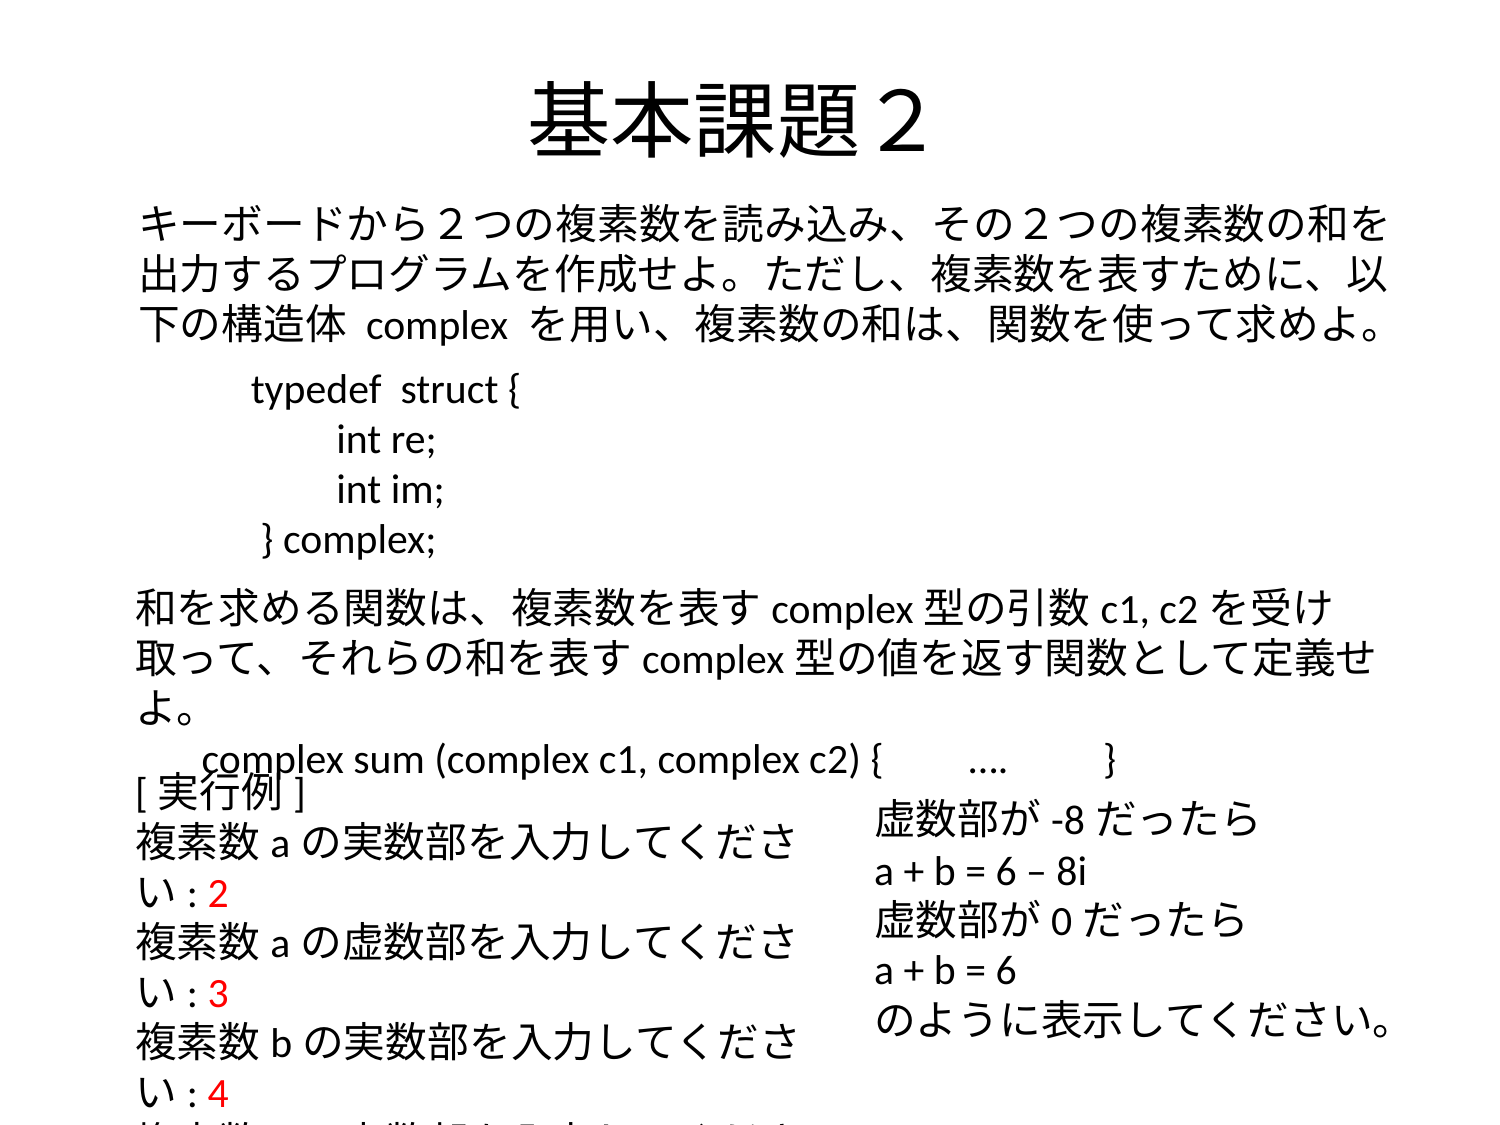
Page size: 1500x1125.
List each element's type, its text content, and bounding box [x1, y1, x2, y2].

text_box typedef struct { int re; int im; } complex; [236, 354, 567, 570]
text_box 和を求める関数は、複素数を表すcomplex型の引数c1, c2を受け取って、それらの和を表すcomplex型の値を返す関数として定義せよ。 complex sum (complex c1, complex c2) { …. } [120, 573, 1417, 785]
title 基本課題２ [110, 62, 1361, 175]
text_box キーボードから２つの複素数を読み込み、その２つの複素数の和を出力するプログラムを作成せよ。ただし、複素数を表すために、以下の構造体 complex を用い、複素数の和は、関数を使って求めよ。 [123, 190, 1418, 355]
text_box 虚数部が-8だったら a + b = 6 – 8i 虚数部が0だったら a + b = 6 のように表示してください。 [859, 785, 1430, 1051]
text_box [実行例] 複素数aの実数部を入力してください: 2 複素数aの虚数部を入力してください: 3 複素数bの実数部を入力してください: 4 複素数bの虚数部を入力してください: 5 a + b = 6 + 8i です。 [120, 758, 871, 1125]
